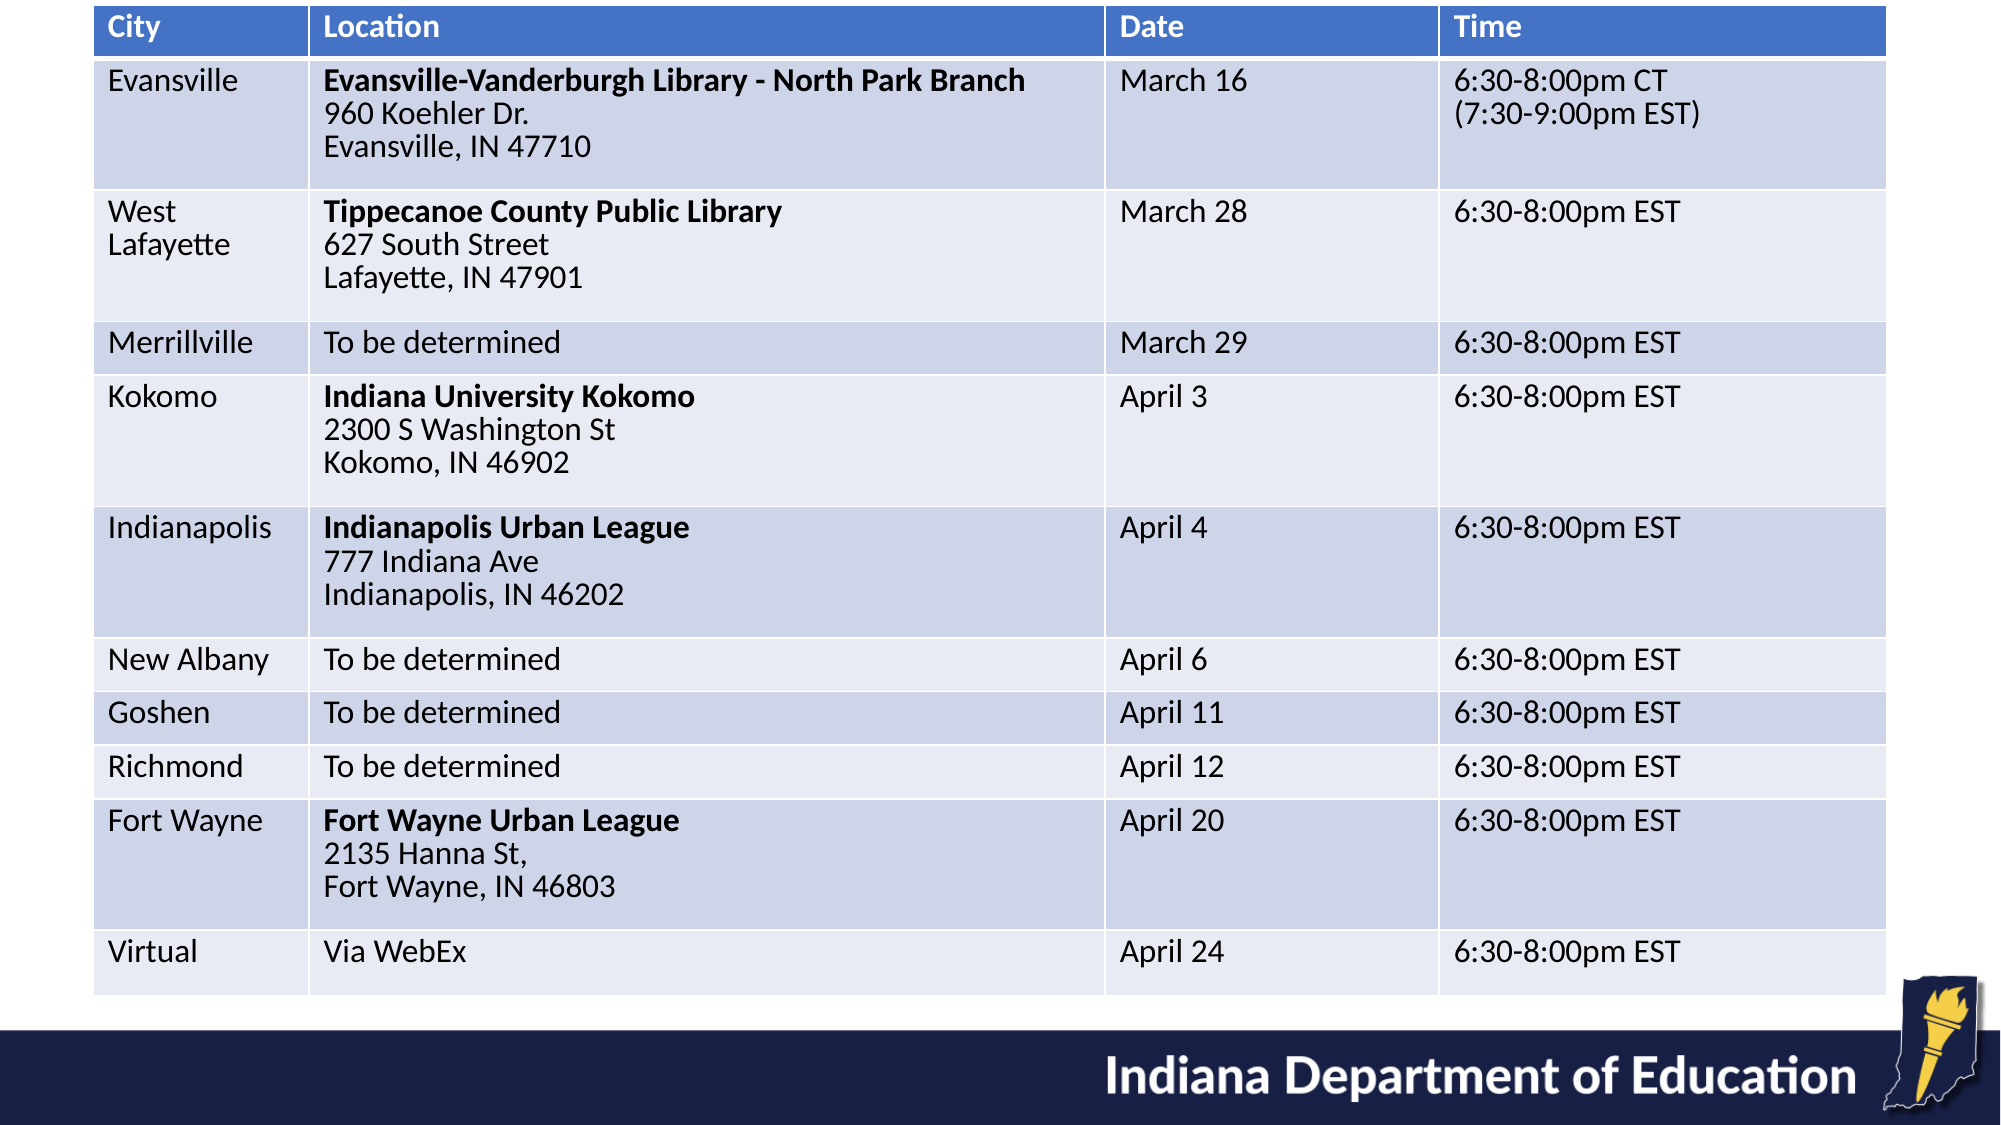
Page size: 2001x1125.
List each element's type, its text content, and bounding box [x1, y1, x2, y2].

table_cell April 20 [1106, 800, 1438, 929]
table_cell 6:30-8:00pm EST [1440, 931, 1886, 995]
table_cell Merrillville [94, 322, 308, 374]
table_cell To be determined [310, 746, 1104, 798]
table_cell March 16 [1106, 61, 1438, 189]
table_cell Richmond [94, 746, 308, 798]
table_cell Indianapolis [94, 507, 308, 637]
table_cell Via WebEx [310, 931, 1104, 995]
table_cell 6:30-8:00pm EST [1440, 191, 1886, 321]
table_cell 6:30-8:00pm CT (7:30-9:00pm EST) [1440, 61, 1886, 189]
table_cell Fort Wayne Urban League 2135 Hanna St, Fort Wayne, IN 46803 [310, 800, 1104, 929]
table_cell 6:30-8:00pm EST [1440, 322, 1886, 374]
table_cell April 11 [1106, 692, 1438, 744]
table_cell 6:30-8:00pm EST [1440, 507, 1886, 637]
table_cell 6:30-8:00pm EST [1440, 800, 1886, 929]
table_cell 6:30-8:00pm EST [1440, 376, 1886, 506]
table_cell March 28 [1106, 191, 1438, 321]
picture [0, 0, 2001, 1125]
table_cell To be determined [310, 692, 1104, 744]
table_cell Evansville-Vanderburgh Library - North Park Branch 960 Koehler Dr. Evansville, IN 47710 [310, 61, 1104, 189]
table_cell Fort Wayne [94, 800, 308, 929]
table_cell Kokomo [94, 376, 308, 506]
table_cell To be determined [310, 639, 1104, 691]
table_header Location [310, 6, 1104, 56]
table_header Time [1440, 6, 1886, 56]
table_cell April 12 [1106, 746, 1438, 798]
table_cell To be determined [310, 322, 1104, 374]
table_cell Evansville [94, 61, 308, 189]
table_cell Goshen [94, 692, 308, 744]
table_cell April 3 [1106, 376, 1438, 506]
table_cell West Lafayette [94, 191, 308, 321]
table_header Date [1106, 6, 1438, 56]
table_cell 6:30-8:00pm EST [1440, 746, 1886, 798]
table_cell April 24 [1106, 931, 1438, 995]
table_cell New Albany [94, 639, 308, 691]
table_cell March 29 [1106, 322, 1438, 374]
table_cell Indianapolis Urban League 777 Indiana Ave Indianapolis, IN 46202 [310, 507, 1104, 637]
table_header City [94, 6, 308, 56]
table_cell April 6 [1106, 639, 1438, 691]
table_cell Tippecanoe County Public Library 627 South Street Lafayette, IN 47901 [310, 191, 1104, 321]
table_cell April 4 [1106, 507, 1438, 637]
table_cell 6:30-8:00pm EST [1440, 692, 1886, 744]
table_cell 6:30-8:00pm EST [1440, 639, 1886, 691]
table_cell Virtual [94, 931, 308, 995]
table_cell Indiana University Kokomo 2300 S Washington St Kokomo, IN 46902 [310, 376, 1104, 506]
